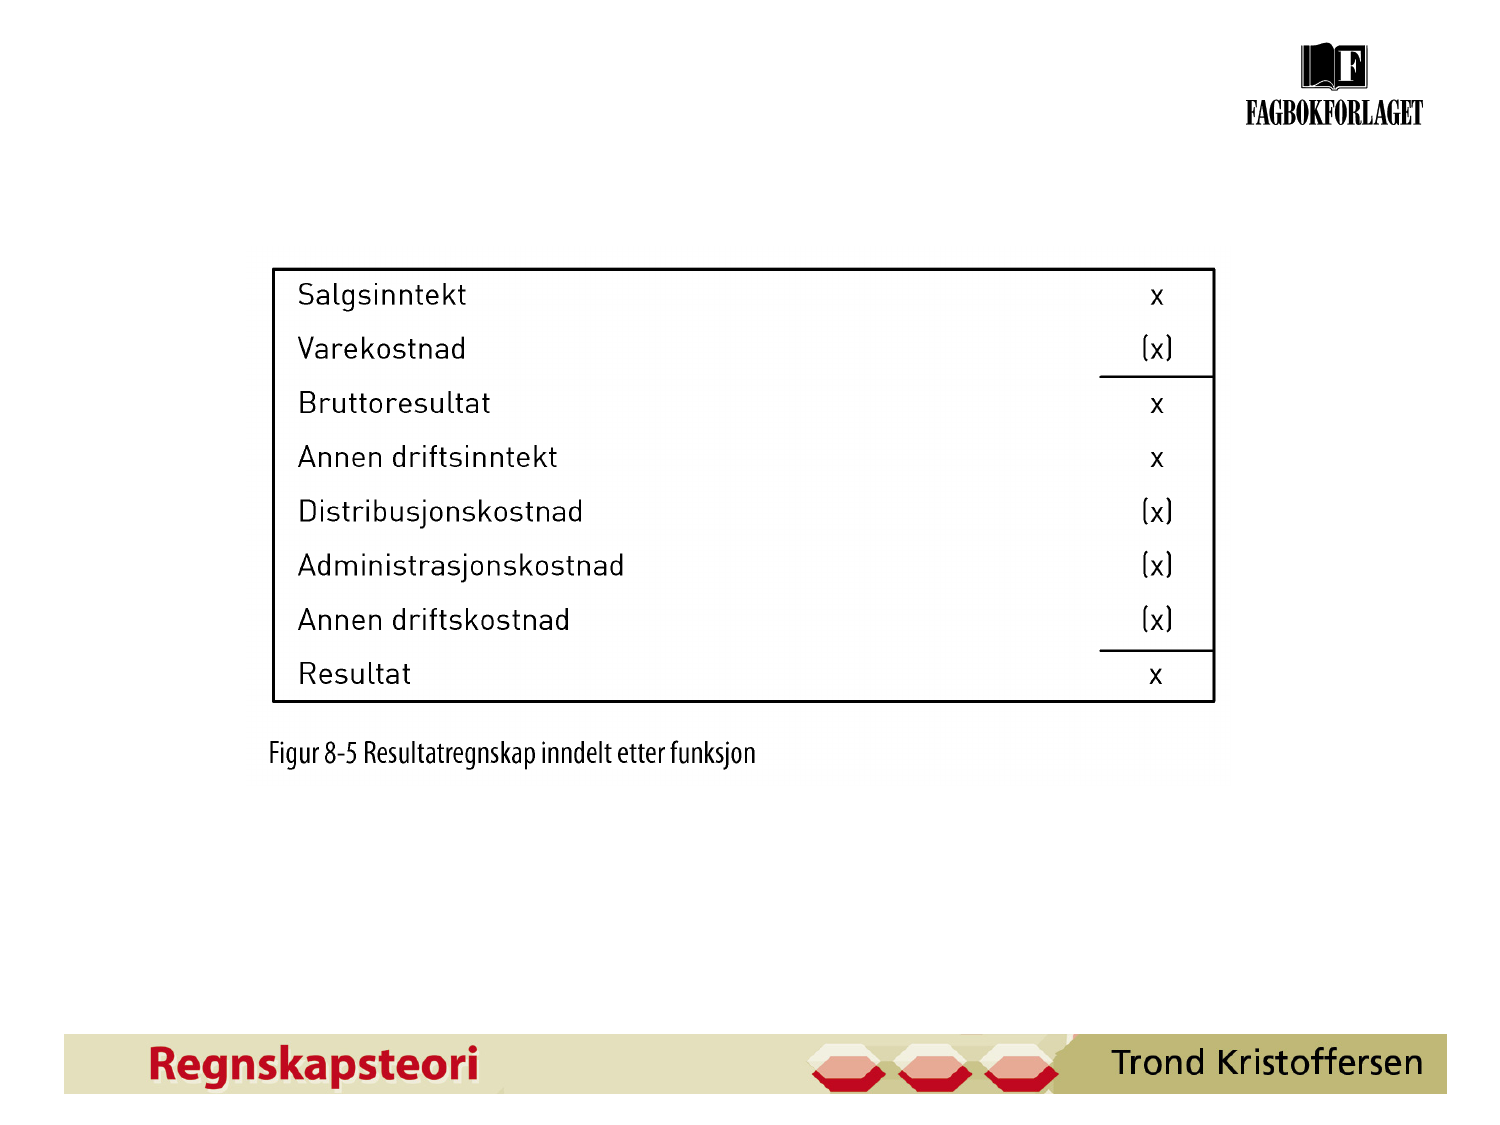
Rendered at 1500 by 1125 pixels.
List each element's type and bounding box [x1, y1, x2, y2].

picture [64, 1034, 1447, 1094]
picture [245, 245, 1231, 787]
